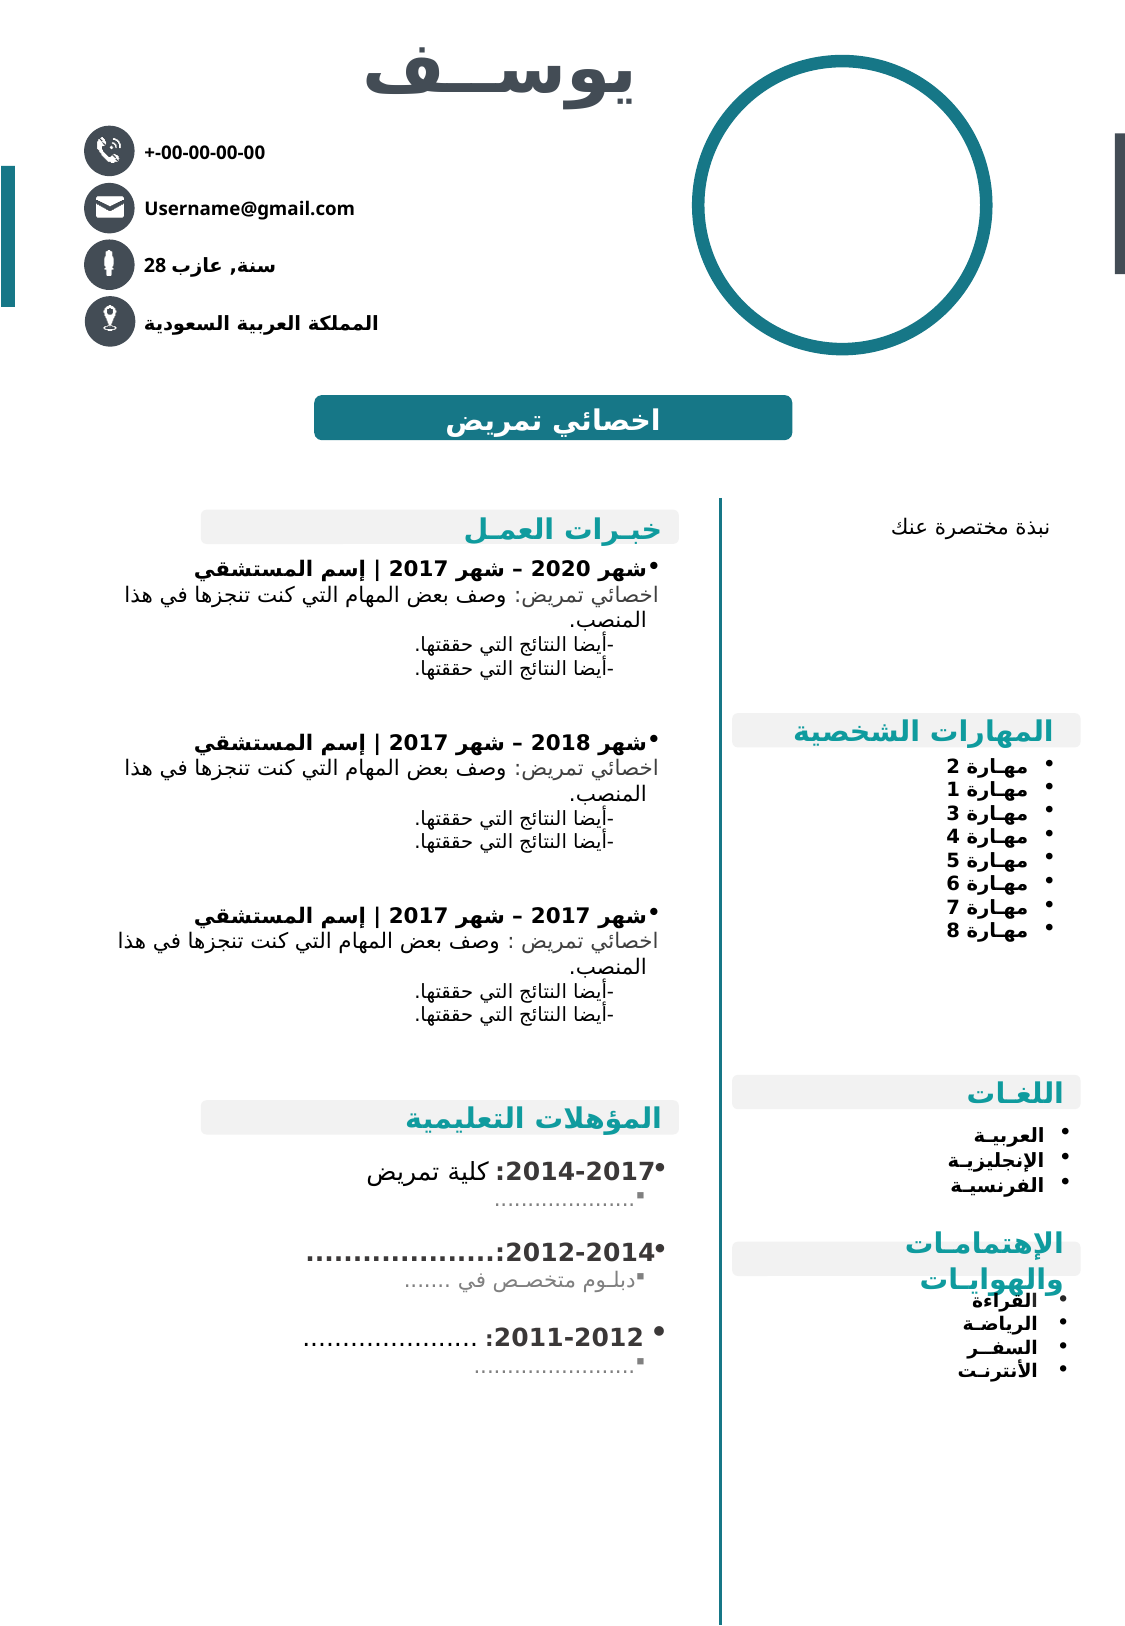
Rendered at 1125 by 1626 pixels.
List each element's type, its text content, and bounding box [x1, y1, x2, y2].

picture [97, 305, 123, 331]
picture [96, 193, 124, 221]
text_box [83, 125, 134, 177]
text_box 2014-2017: كلية تمريض ..................... 2012-2014:.................... دبلـوم متخصـص في ....... 2011-2012: ...................... ........................ [55, 1148, 679, 1530]
table_header القراءة الرياضـة السفــر الأنترنـت [764, 1282, 1081, 1391]
text_box [1, 165, 15, 307]
text_box مهـارة 2 مهـارة 1 مهـارة 3 مهـارة 4 مهـارة 5 مهـارة 6 مهـارة 7 مهـارة 8 [732, 747, 1067, 1026]
picture [96, 137, 122, 164]
text_box [83, 238, 134, 291]
text_box خبـرات العمـل [199, 508, 680, 546]
picture [96, 250, 122, 276]
text_box [84, 295, 130, 348]
text_box نبذة مختصرة عنك [739, 506, 1064, 679]
text_box شهر 2020 – شهر 2017 | إسم المستشقي اخصائي تمريض: وصف بعض المهام التي كنت تنجزها في هذا المنصب. -أيضا النتائج التي حققتها. -أيضا النتائج التي حققتها. شهر 2018 – شهر 2017 | إسم المستشقي اخصائي تمريض: وصف بعض المهام التي كنت تنجزها في هذا المنصب. -أيضا النتائج التي حققتها. -أيضا النتائج التي حققتها. شهر 2017 – شهر 2017 | إسم المستشقي اخصائي تمريض : وصف بعض المهام التي كنت تنجزها في هذا المنصب. -أيضا النتائج التي حققتها. -أيضا النتائج التي حققتها. [49, 548, 672, 1094]
text_box العربيـة الإنجليزيـة الفرنسيـة [738, 1114, 1084, 1203]
text_box الإهتمامـات والهوايـات [731, 1240, 1082, 1278]
text_box [83, 182, 133, 234]
text_box المهارات الشخصية [731, 712, 1082, 749]
text_box +-00-00-00-00 [130, 141, 391, 162]
text_box اللغـات [731, 1073, 1082, 1111]
text_box يوســف [57, 33, 667, 111]
text_box Username@gmail.com [130, 194, 406, 220]
text_box المؤهلات التعليمية [199, 1099, 680, 1136]
text_box المملكة العربية السعودية [130, 302, 456, 342]
text_box اخصائي تمريض [313, 394, 794, 442]
text_box [1114, 133, 1125, 275]
text_box 28 سنة, عازب [130, 252, 372, 274]
text_box [697, 60, 987, 350]
